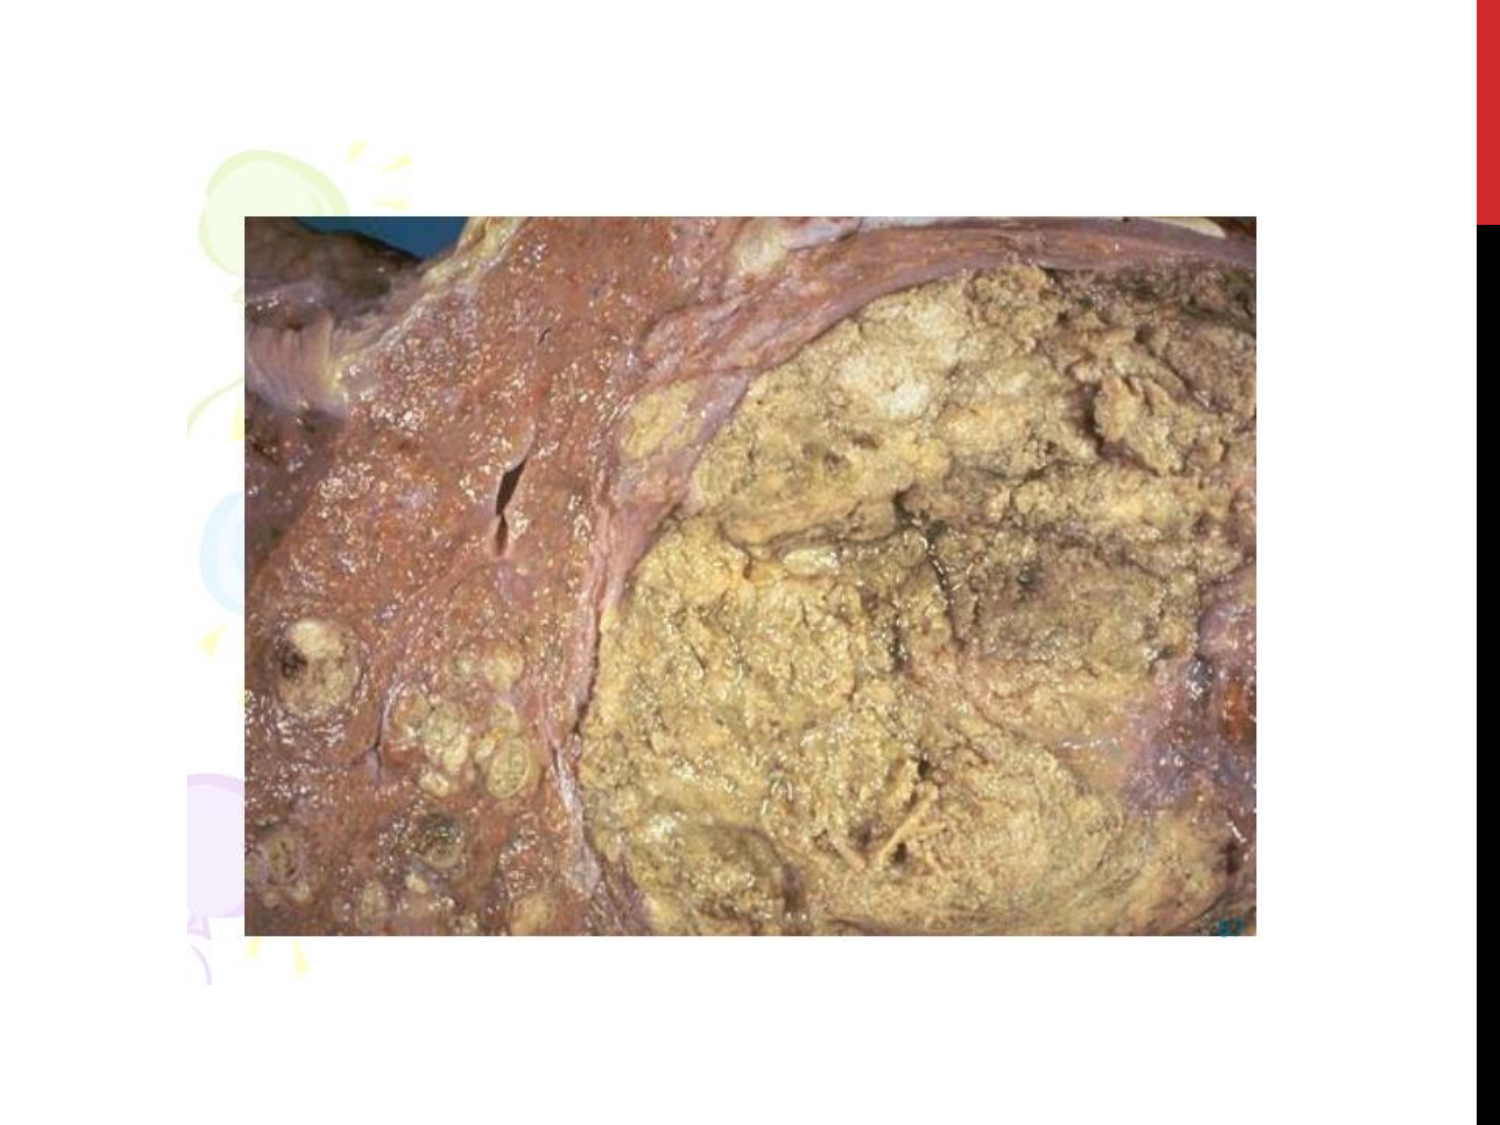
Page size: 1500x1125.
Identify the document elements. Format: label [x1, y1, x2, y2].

picture [186, 140, 1313, 985]
